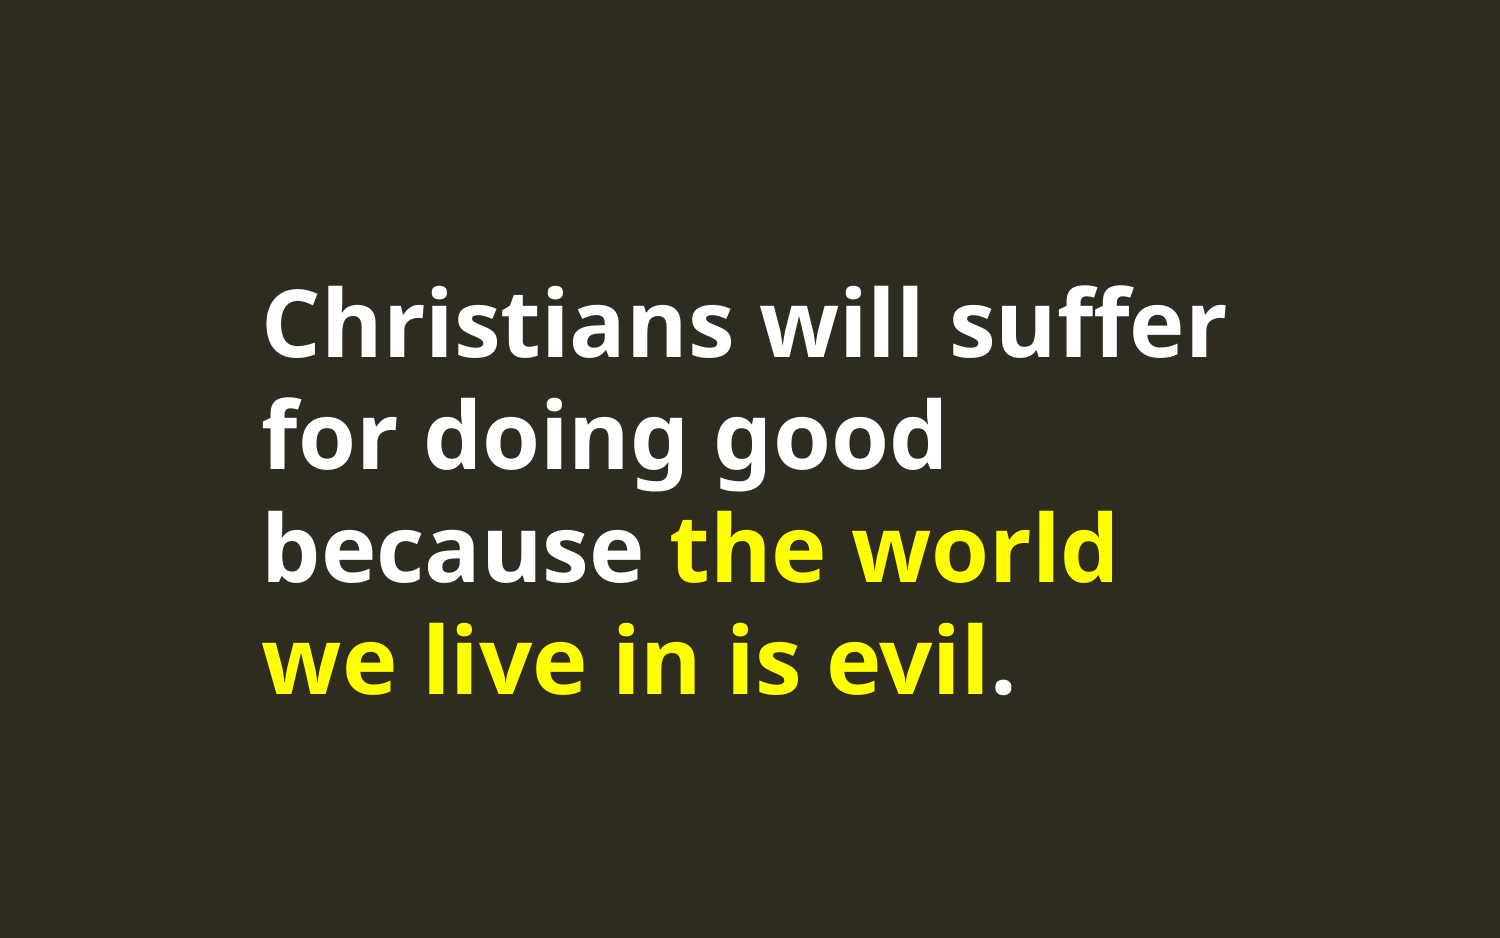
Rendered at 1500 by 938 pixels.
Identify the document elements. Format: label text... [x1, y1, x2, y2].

text_box Christians will suffer for doing good because the world we live in is evil. [247, 255, 1260, 721]
